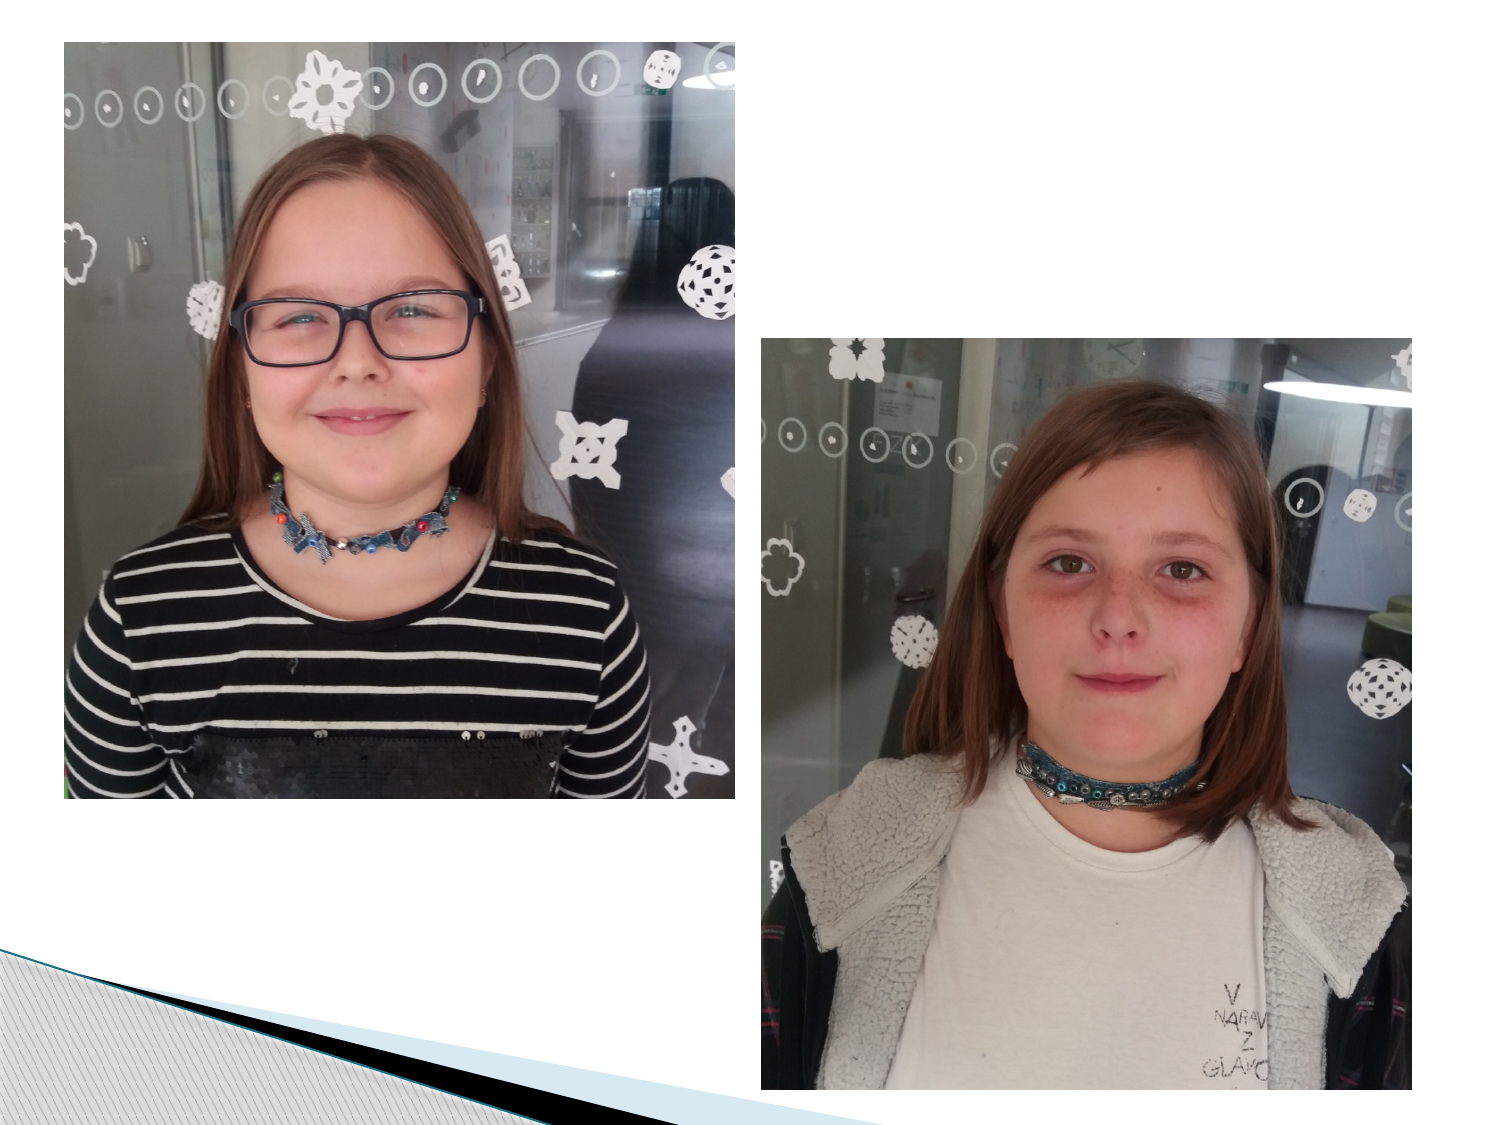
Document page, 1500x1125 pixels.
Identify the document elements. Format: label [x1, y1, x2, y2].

picture [64, 42, 735, 799]
picture [761, 337, 1412, 1090]
